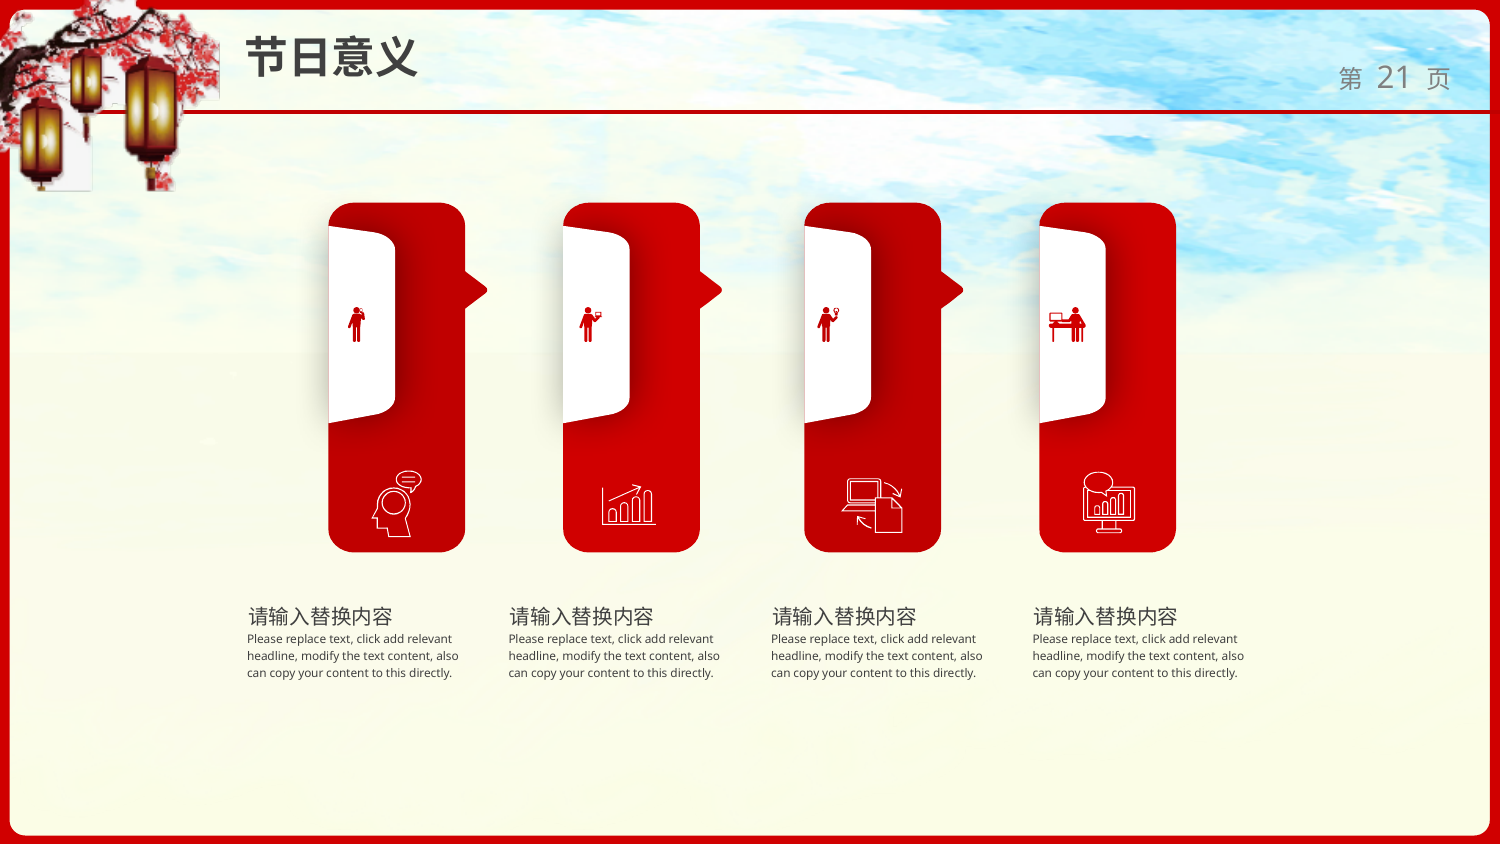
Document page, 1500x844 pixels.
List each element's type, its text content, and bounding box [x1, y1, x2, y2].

text_box Please replace text, click add relevant headline, modify the text content, also can copy your content to this directly. [232, 621, 482, 688]
text_box Please replace text, click add relevant headline, modify the text content, also can copy your content to this directly. [493, 621, 743, 688]
text_box 请输入替换内容 [1018, 591, 1194, 636]
text_box [805, 537, 940, 553]
text_box [328, 202, 488, 553]
text_box Please replace text, click add relevant headline, modify the text content, also can copy your content to this directly. [756, 621, 1006, 688]
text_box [563, 225, 630, 424]
picture [0, 0, 1489, 835]
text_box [328, 225, 396, 424]
text_box Please replace text, click add relevant headline, modify the text content, also can copy your content to this directly. [1017, 621, 1267, 688]
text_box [371, 470, 1136, 537]
text_box 第 21 页 [1264, 49, 1500, 108]
text_box [563, 202, 723, 470]
text_box 请输入替换内容 [233, 591, 409, 636]
text_box 节日意义 [259, 21, 732, 90]
text_box [804, 202, 964, 470]
text_box 请输入替换内容 [757, 591, 933, 636]
text_box 请输入替换内容 [495, 591, 670, 636]
text_box [564, 537, 699, 553]
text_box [804, 225, 872, 424]
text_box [1039, 225, 1106, 424]
text_box [1039, 202, 1177, 553]
